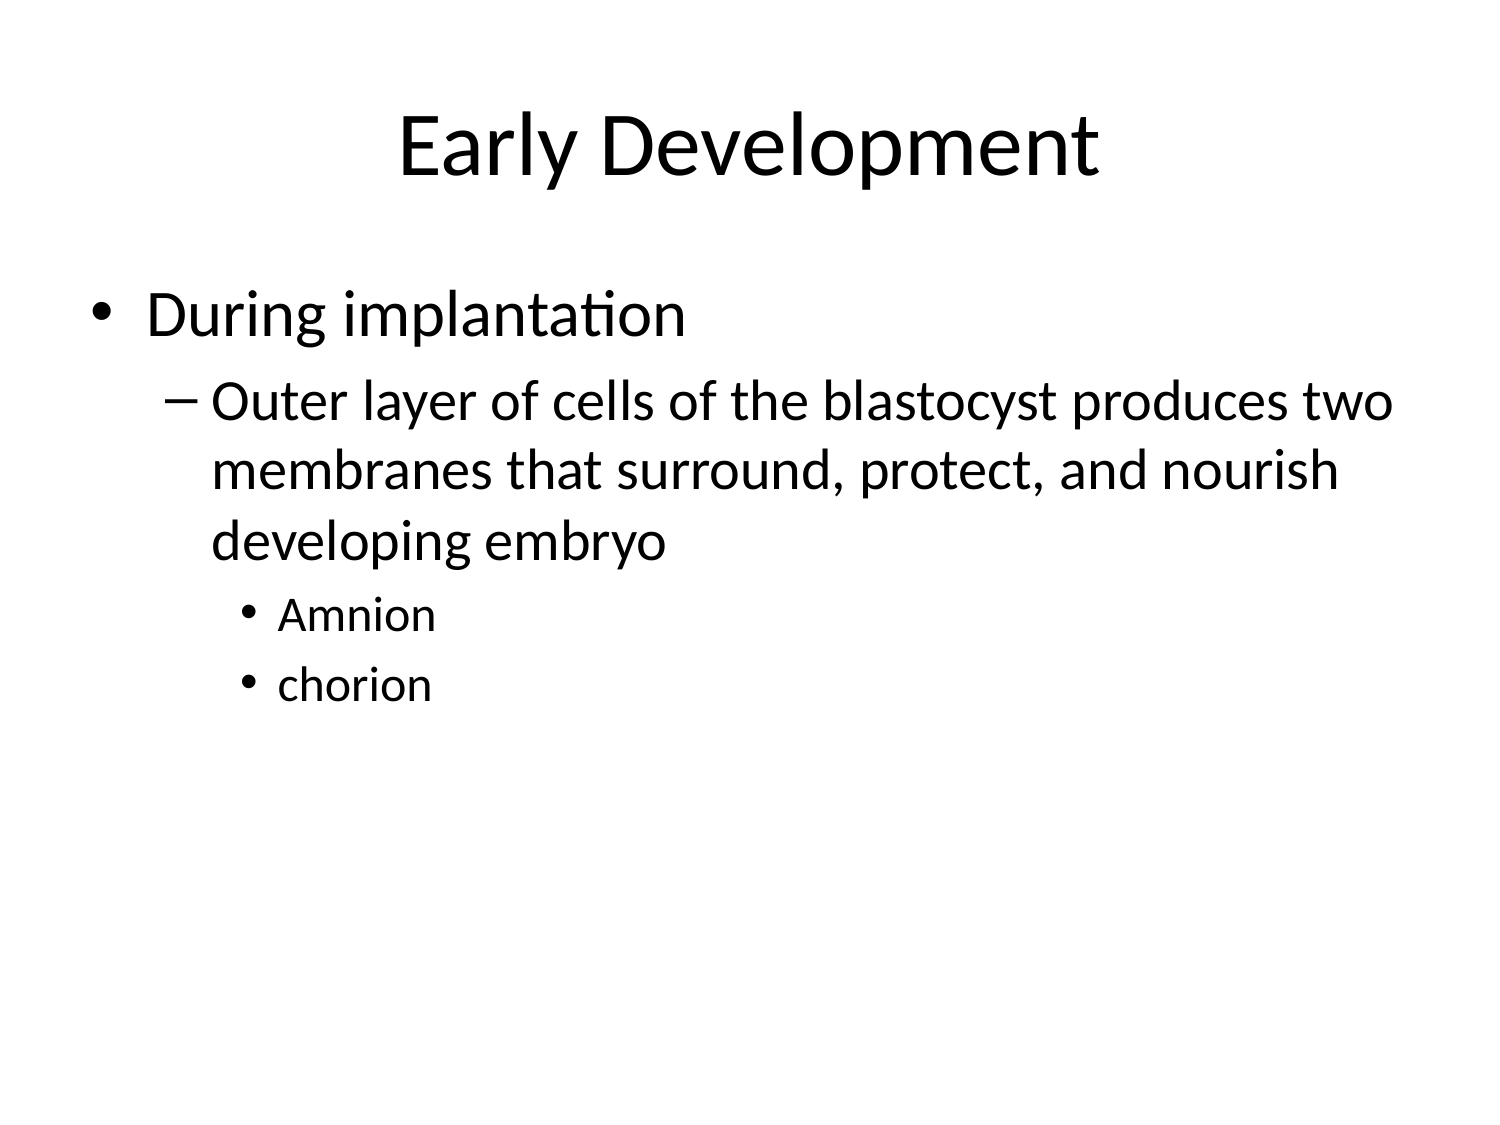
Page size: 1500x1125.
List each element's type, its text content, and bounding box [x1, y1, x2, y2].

list During implantation Outer layer of cells of the blastocyst produces two membranes that surround, protect, and nourish developing embryo Amnion chorion [75, 262, 1425, 1005]
title Early Development [75, 45, 1425, 233]
